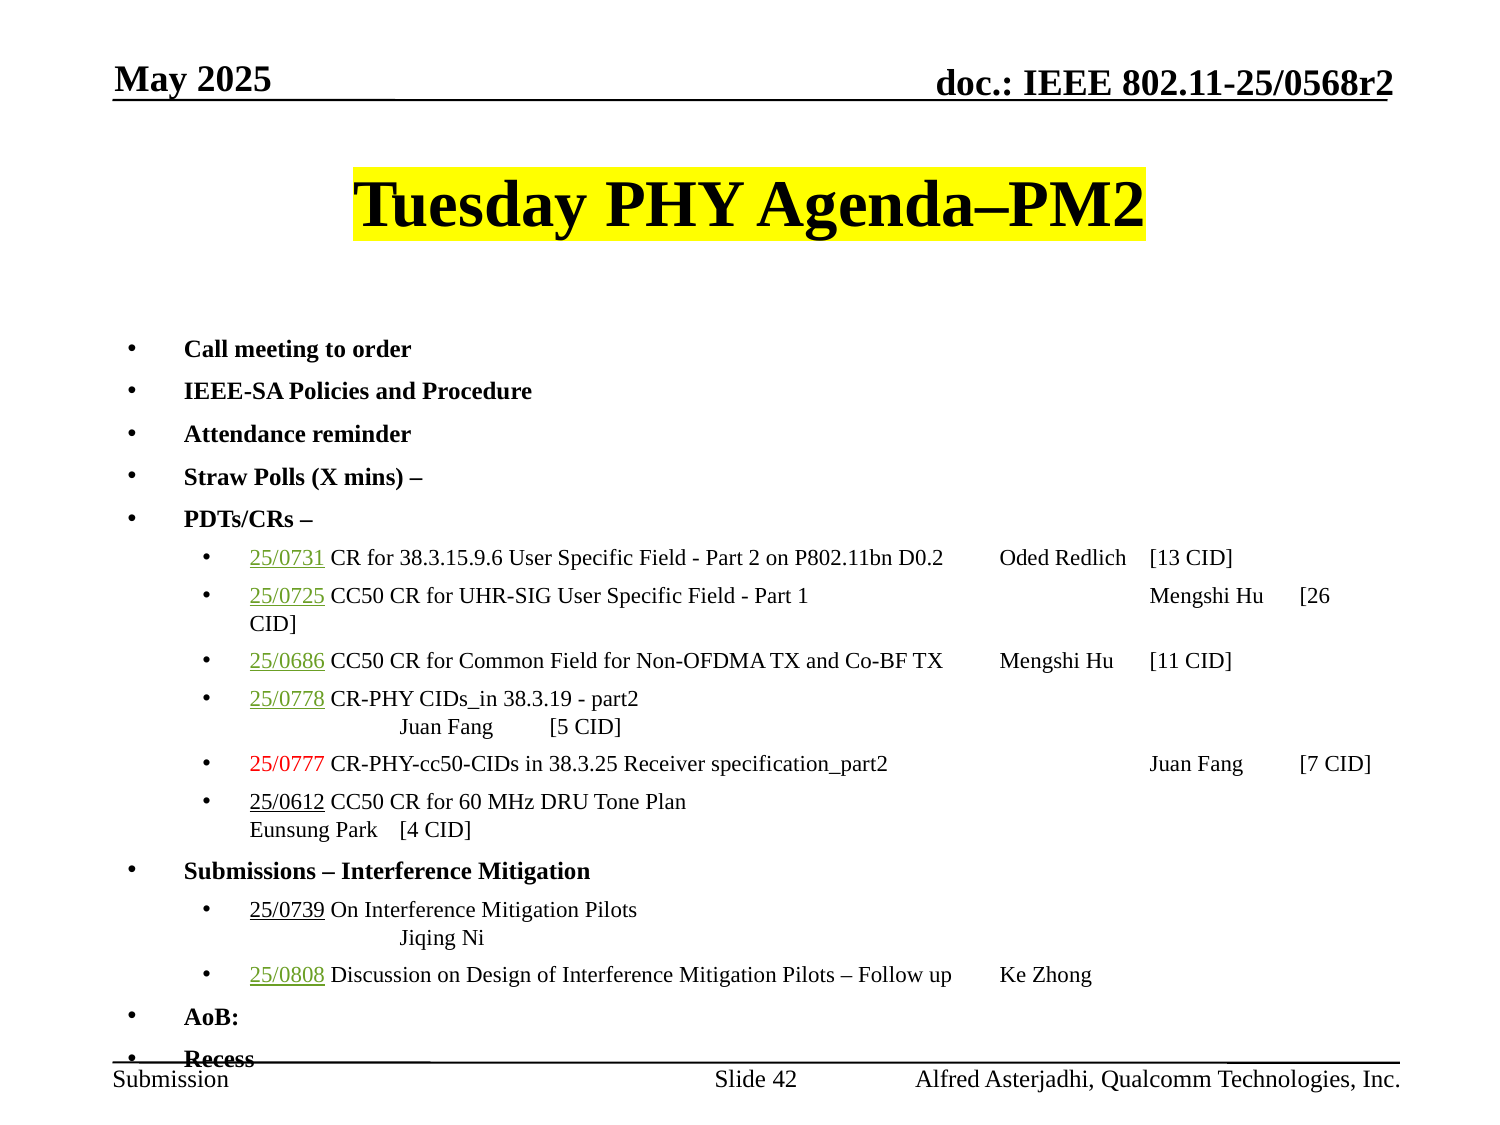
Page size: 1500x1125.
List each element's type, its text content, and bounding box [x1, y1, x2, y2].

slide_number Slide 42 [712, 1061, 800, 1123]
title Tuesday PHY Agenda–PM2 [112, 112, 1388, 288]
list Call meeting to order IEEE-SA Policies and Procedure Attendance reminder Straw Polls (X mins) – PDTs/CRs – 25/0731 CR for 38.3.15.9.6 User Specific Field - Part 2 on P802.11bn D0.2 Oded Redlich [13 CID] 25/0725 CC50 CR for UHR-SIG User Specific Field - Part 1 Mengshi Hu [26 CID] 25/0686 CC50 CR for Common Field for Non-OFDMA TX and Co-BF TX Mengshi Hu [11 CID] 25/0778 CR-PHY CIDs_in 38.3.19 - part2 Juan Fang [5 CID] 25/0777 CR-PHY-cc50-CIDs in 38.3.25 Receiver specification_part2 Juan Fang [7 CID] 25/0612 CC50 CR for 60 MHz DRU Tone Plan Eunsung Park [4 CID] Submissions – Interference Mitigation 25/0739 On Interference Mitigation Pilots Jiqing Ni 25/0808 Discussion on Design of Interference Mitigation Pilots – Follow up Ke Zhong AoB: Recess [112, 324, 1388, 1063]
footer Alfred Asterjadhi, Qualcomm Technologies, Inc. [878, 1061, 1402, 1093]
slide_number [114, 54, 423, 100]
